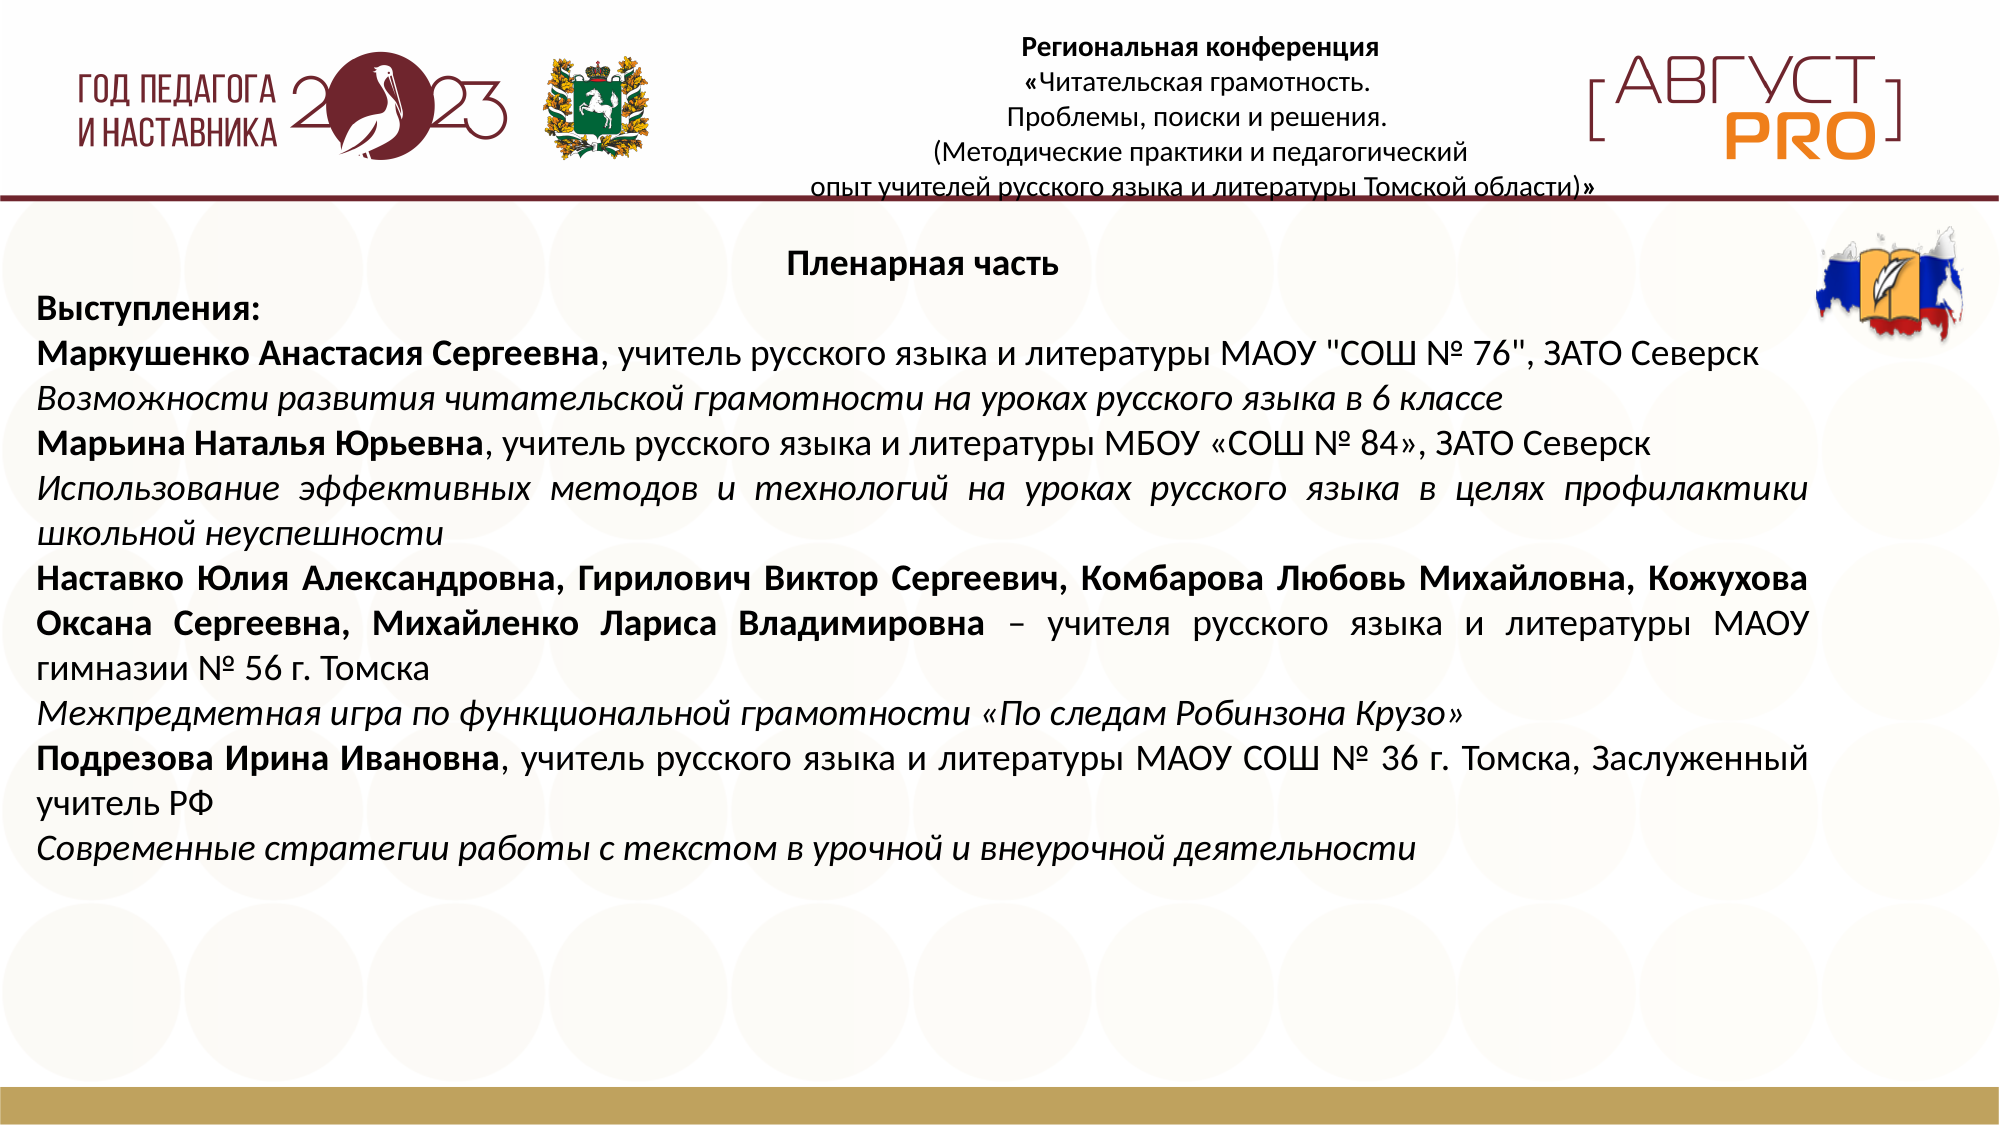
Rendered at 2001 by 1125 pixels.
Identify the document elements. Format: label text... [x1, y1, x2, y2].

text_box Пленарная часть Выступления: Маркушенко Анастасия Сергеевна, учитель русского языка и литературы МАОУ "СОШ № 76", ЗАТО Северск Возможности развития читательской грамотности на уроках русского языка в 6 классе Марьина Наталья Юрьевна, учитель русского языка и литературы МБОУ «СОШ № 84», ЗАТО Северск Использование эффективных методов и технологий на уроках русского языка в целях профилактики школьной неуспешности Наставко Юлия Александровна, Гирилович Виктор Сергеевич, Комбарова Любовь Михайловна, Кожухова Оксана Сергеевна, Михайленко Лариса Владимировна – учителя русского языка и литературы МАОУ гимназии № 56 г. Томска Межпредметная игра по функциональной грамотности «По следам Робинзона Крузо» Подрезова Ирина Ивановна, учитель русского языка и литературы МАОУ СОШ № 36 г. Томска, Заслуженный учитель РФ Современные стратегии работы с текстом в урочной и внеурочной деятельности [36, 237, 1811, 1003]
text_box Региональная конференция «Читательская грамотность. Проблемы, поиски и решения. (Методические практики и педагогический опыт учителей русского языка и литературы Томской области)» [689, 19, 1713, 237]
picture [0, 0, 2001, 1125]
